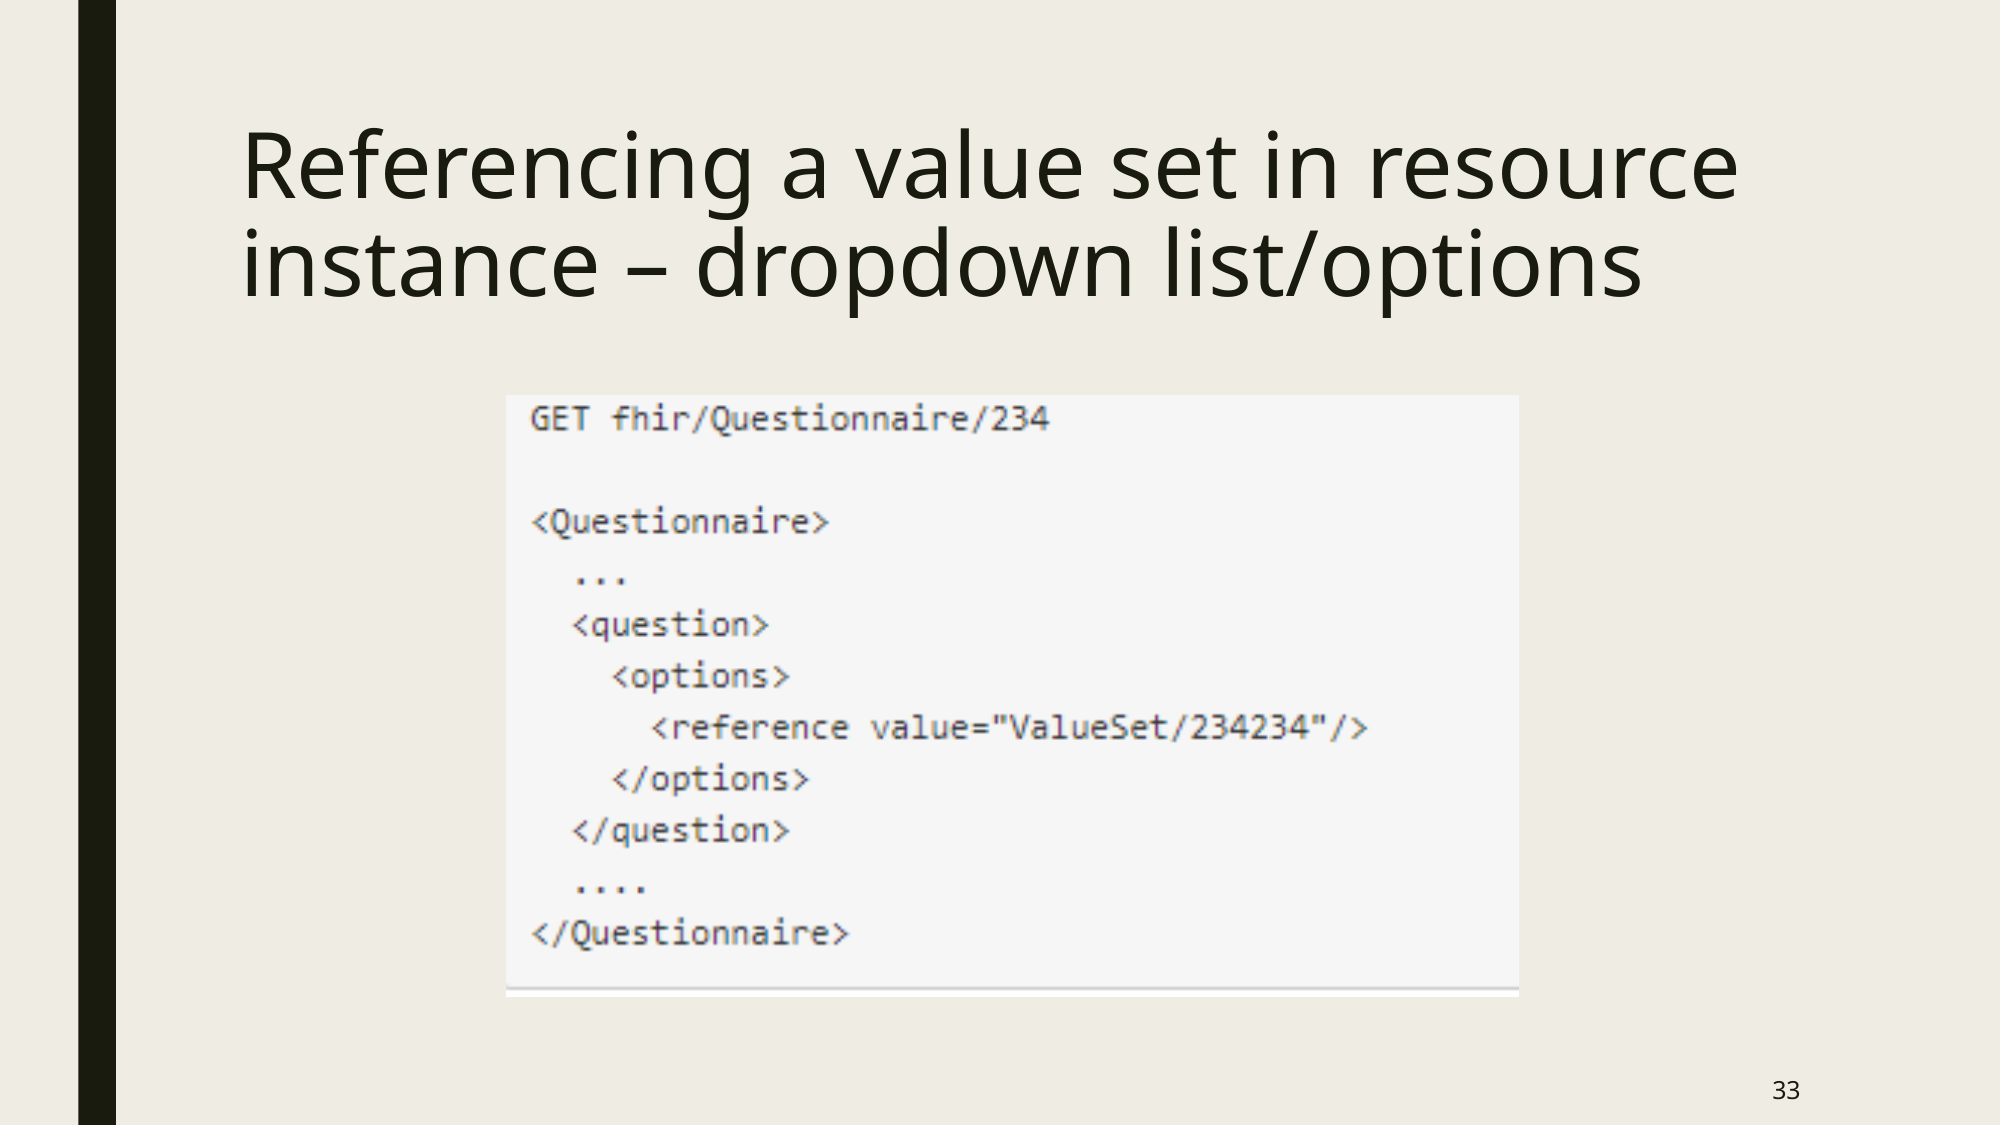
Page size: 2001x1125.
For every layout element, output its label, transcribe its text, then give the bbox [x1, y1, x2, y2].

slide_number 33 [1553, 1058, 1816, 1125]
picture [505, 395, 1519, 997]
title Referencing a value set in resource instance – dropdown list/options [225, 112, 1800, 357]
